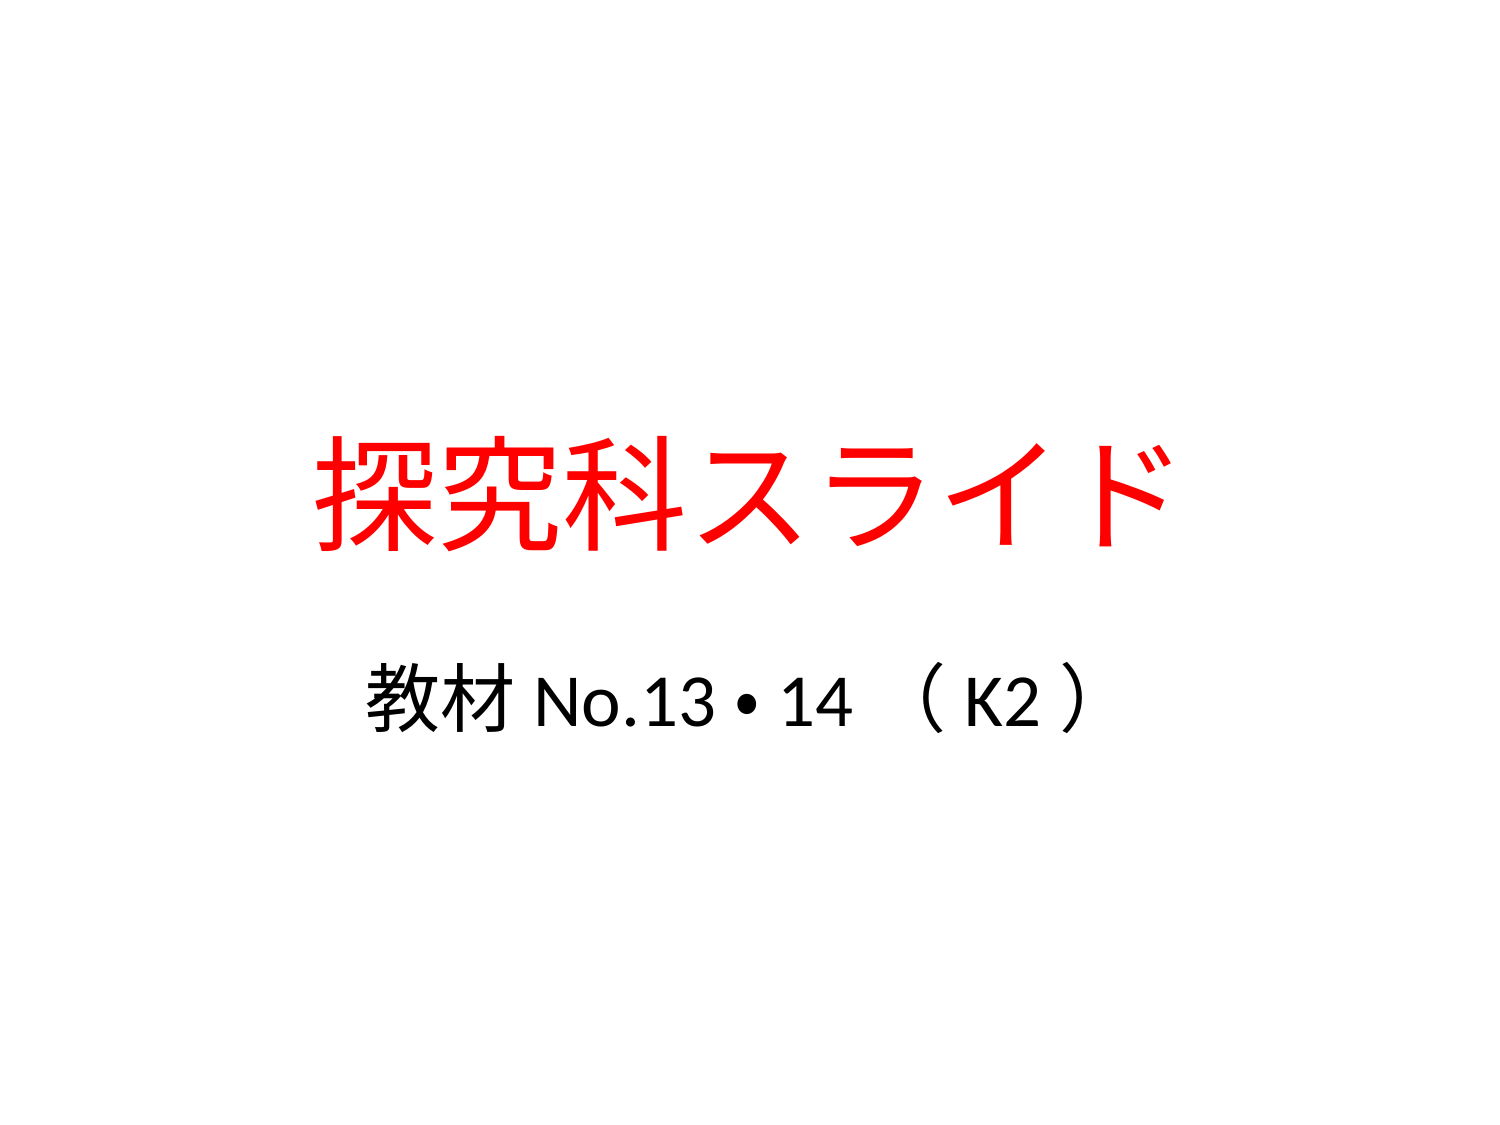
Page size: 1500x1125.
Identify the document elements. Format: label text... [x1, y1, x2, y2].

subtitle 教材No.13・14（K2） [187, 654, 1313, 844]
title 探究科スライド [112, 184, 1388, 576]
